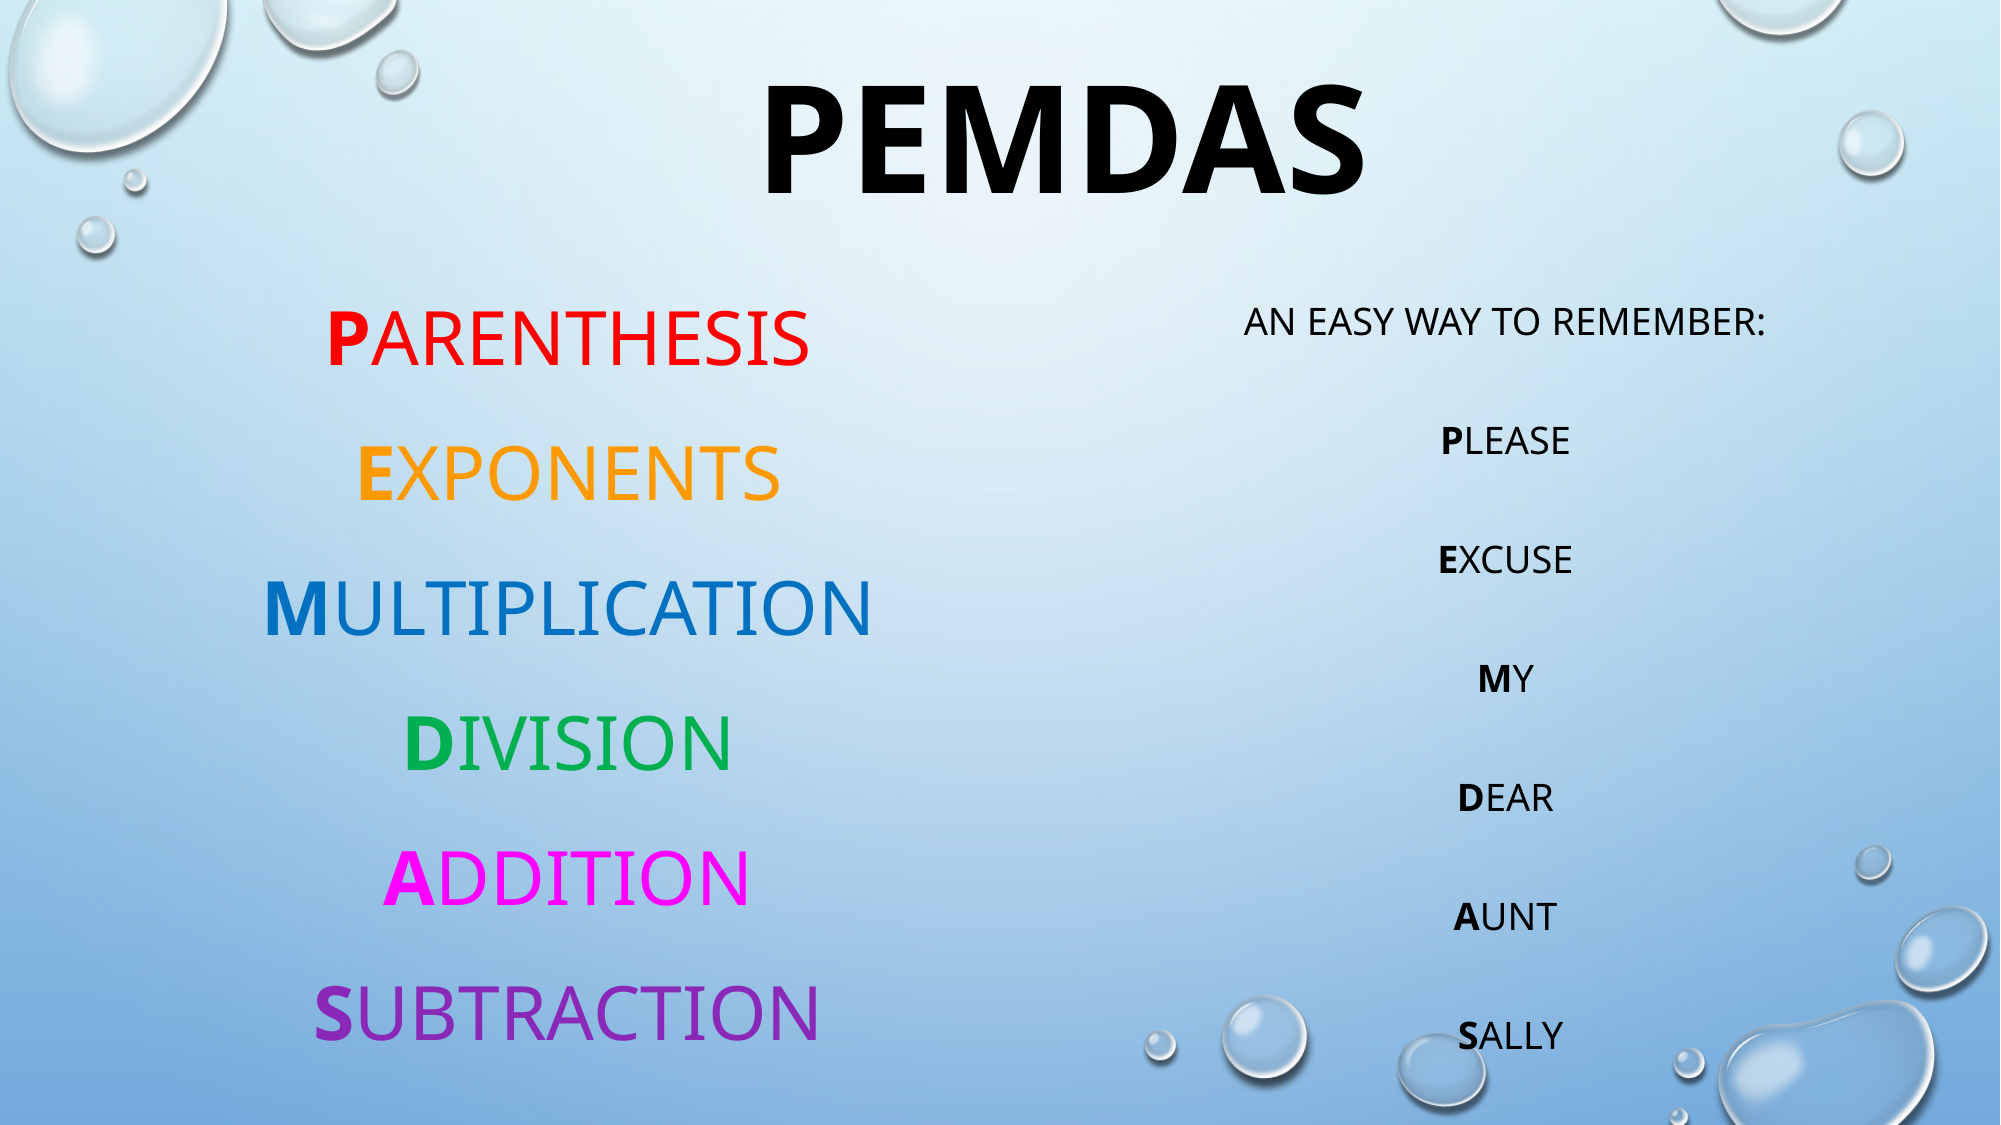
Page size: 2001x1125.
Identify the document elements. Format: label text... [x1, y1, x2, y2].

picture [0, 0, 2000, 1125]
list Parenthesis Exponents Multiplication Division Addition ​Subtraction [149, 237, 988, 1071]
list an easy way to remember: Please Excuse My Dear Aunt Sally [1168, 235, 1853, 1074]
title PEMdAS [212, 13, 1913, 276]
